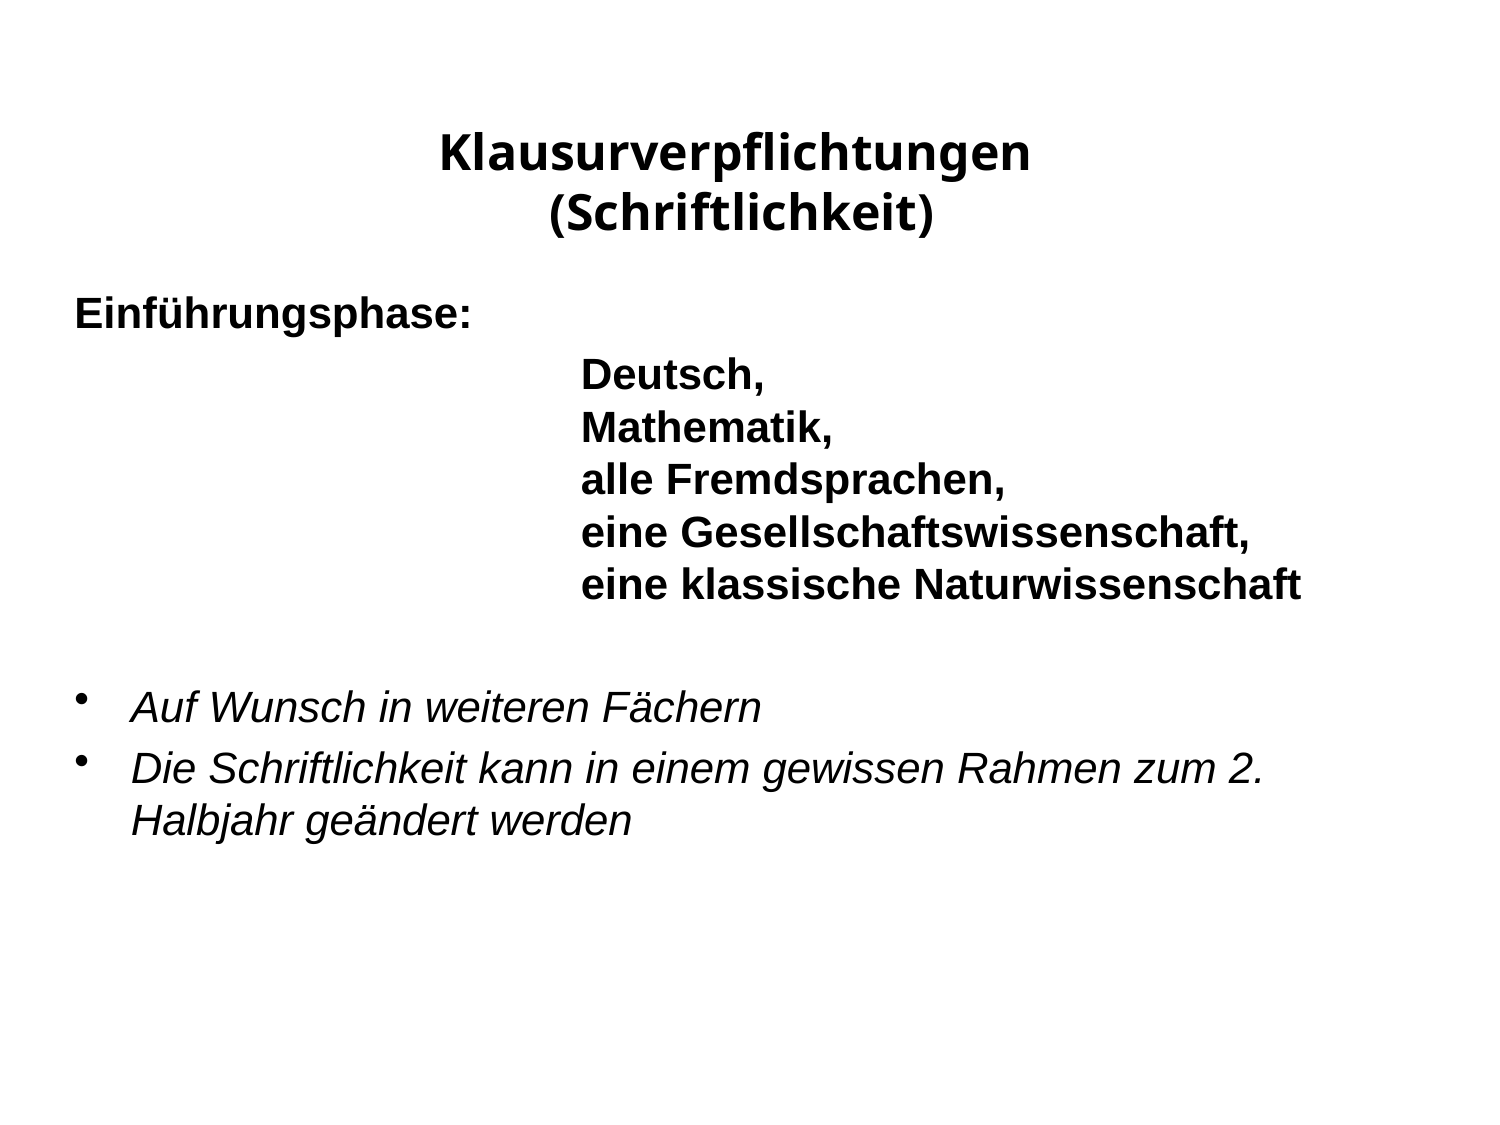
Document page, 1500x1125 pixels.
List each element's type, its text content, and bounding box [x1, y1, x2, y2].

list Einführungsphase: Deutsch, Mathematik, alle Fremdsprachen, eine Gesellschaftswissenschaft, eine klassische Naturwissenschaft Auf Wunsch in weiteren Fächern Die Schriftlichkeit kann in einem gewissen Rahmen zum 2. Halbjahr geändert werden [74, 284, 1398, 865]
title Klausurverpflichtungen (Schriftlichkeit) [80, 120, 1404, 442]
